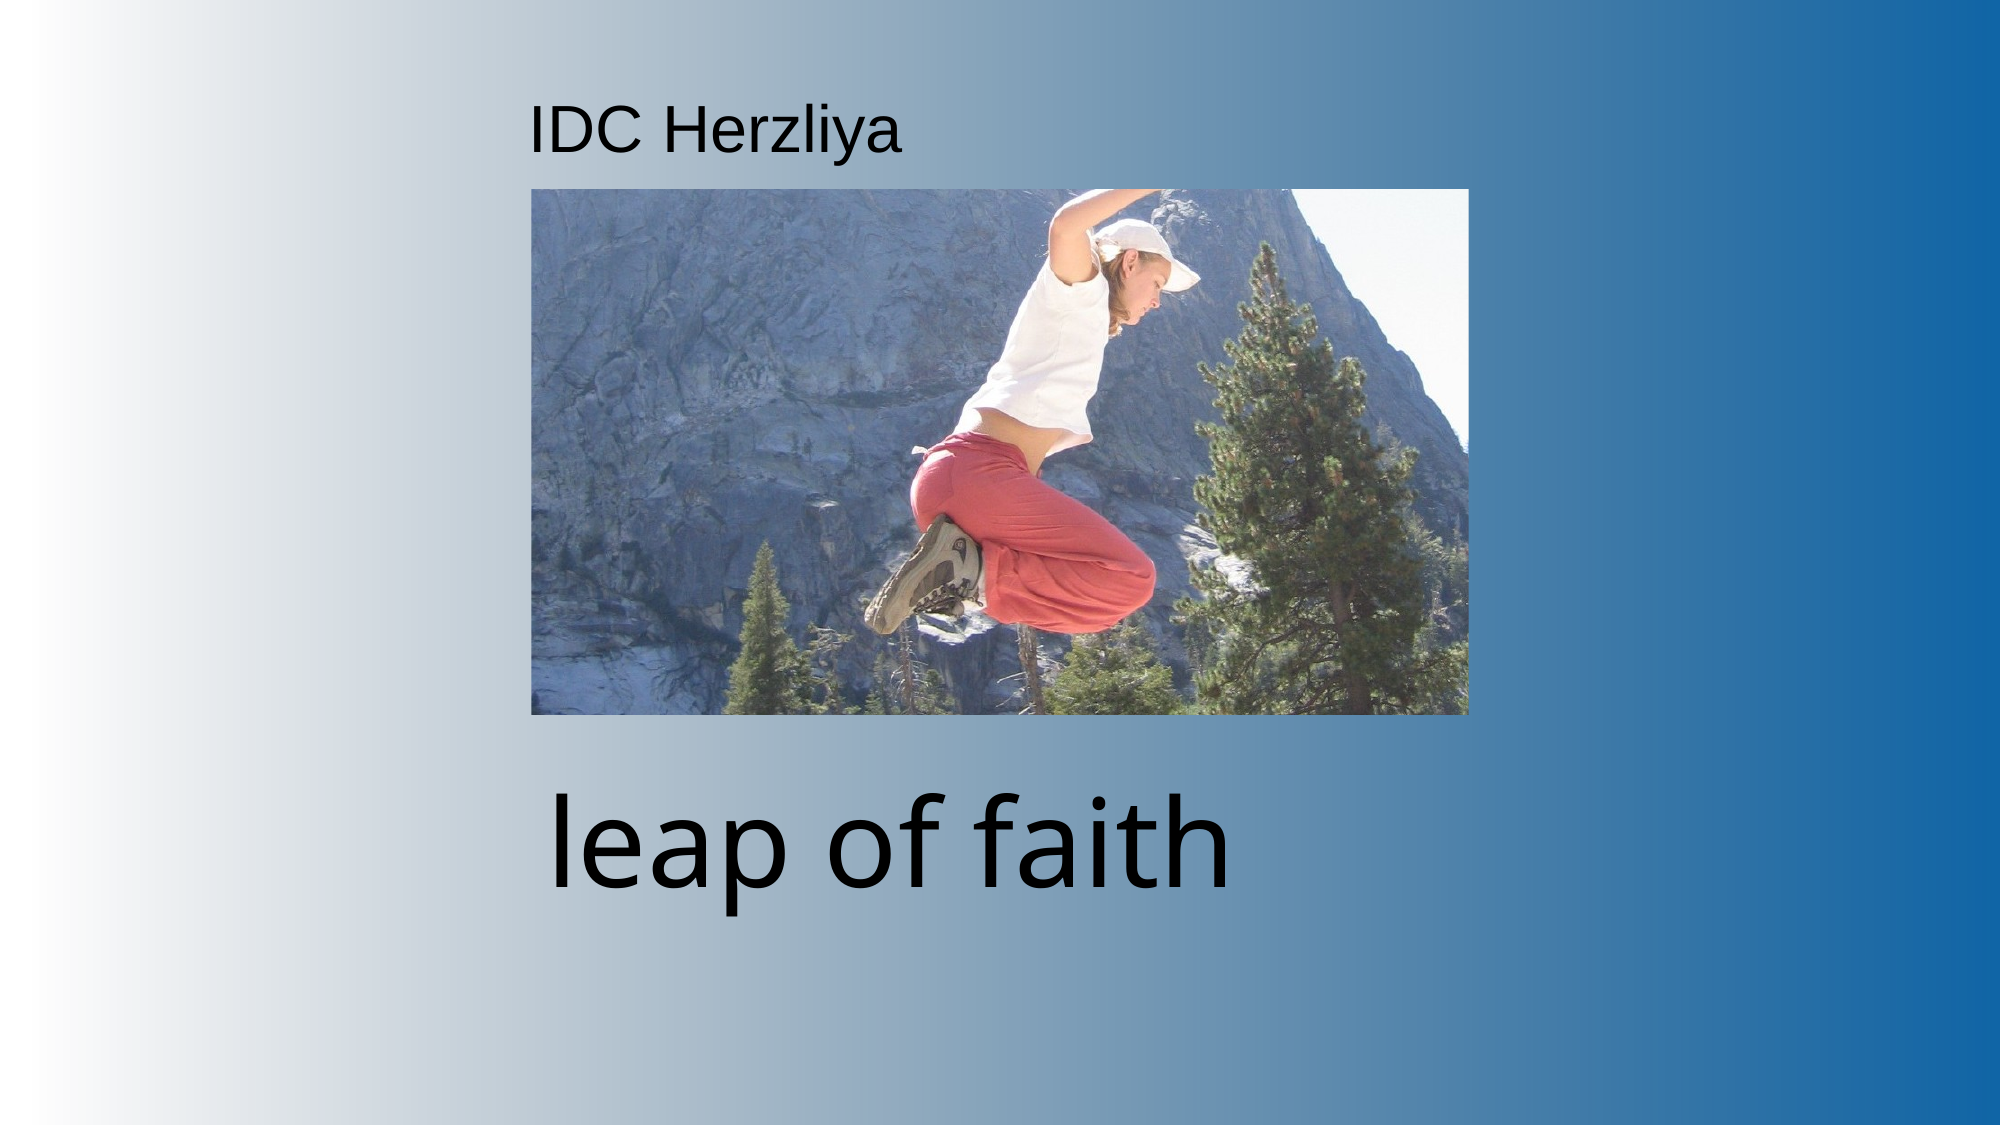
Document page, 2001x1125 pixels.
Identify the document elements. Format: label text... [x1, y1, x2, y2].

text_box IDC Herzliya [249, 78, 1182, 173]
text_box [27, 0, 2000, 1125]
picture [531, 189, 1469, 715]
title leap of faith [531, 657, 1604, 1038]
